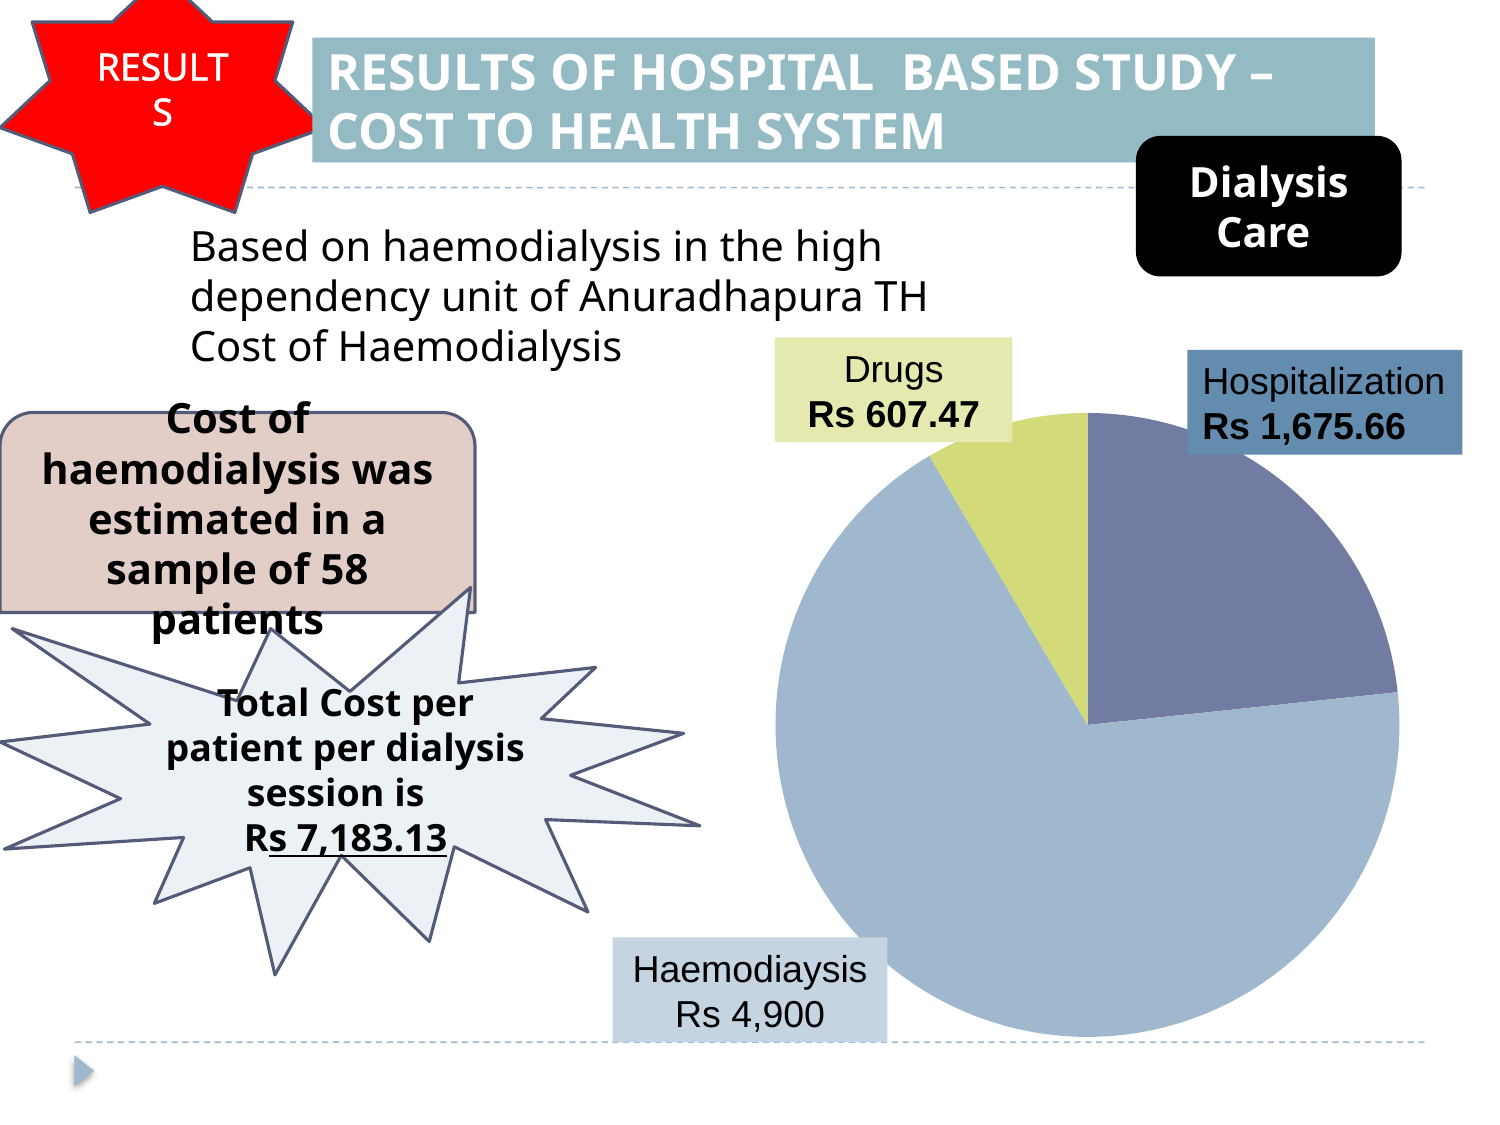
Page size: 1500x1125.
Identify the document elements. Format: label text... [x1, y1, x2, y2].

text_box RESULTS OF HOSPITAL BASED STUDY – COST TO HEALTH SYSTEM [312, 37, 1375, 163]
text_box Hospitalization Rs 1,675.66 [1187, 349, 1463, 399]
text_box Drugs Rs 607.47 [774, 337, 1013, 399]
text_box RESULTS [0, 0, 312, 214]
text_box Haemodiaysis Rs 4,900 [612, 937, 668, 1043]
text_box Dialysis Care [1135, 135, 1402, 277]
chart [674, 399, 1500, 1051]
text_box Cost of haemodialysis was estimated in a sample of 58 patients [0, 410, 477, 615]
text_box Based on haemodialysis in the high dependency unit of Anuradhapura TH Cost of Haemodialysis [174, 212, 1125, 378]
text_box Total Cost per patient per dialysis session is Rs 7,183.13 [0, 586, 668, 977]
